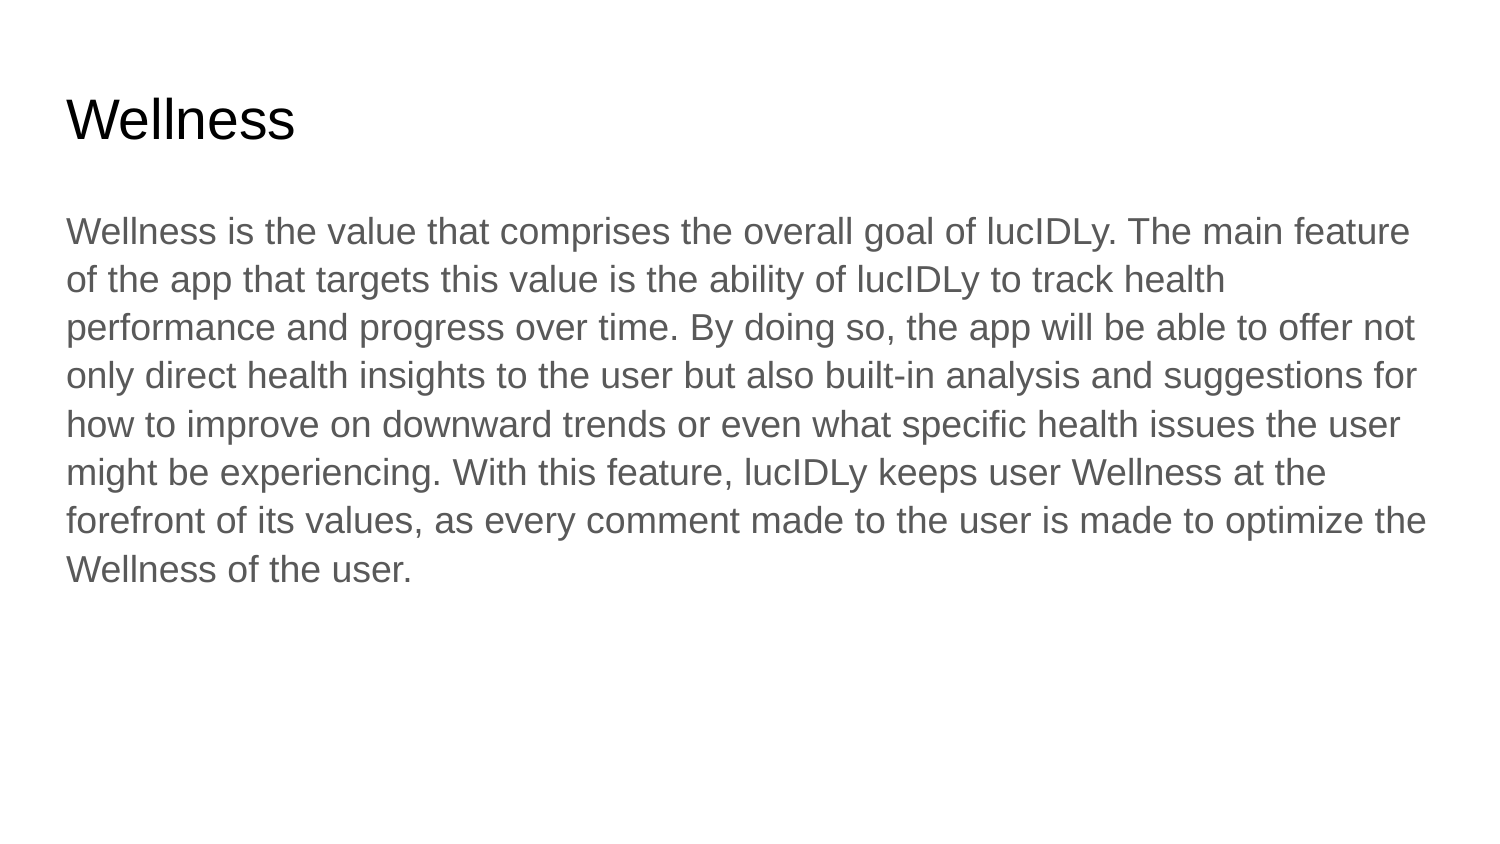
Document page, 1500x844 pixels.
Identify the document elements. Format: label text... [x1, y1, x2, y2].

title Wellness [51, 72, 1449, 167]
list Wellness is the value that comprises the overall goal of lucIDLy. The main feature of the app that targets this value is the ability of lucIDLy to track health performance and progress over time. By doing so, the app will be able to offer not only direct health insights to the user but also built-in analysis and suggestions for how to improve on downward trends or even what specific health issues the user might be experiencing. With this feature, lucIDLy keeps user Wellness at the forefront of its values, as every comment made to the user is made to optimize the Wellness of the user. [51, 189, 1449, 750]
